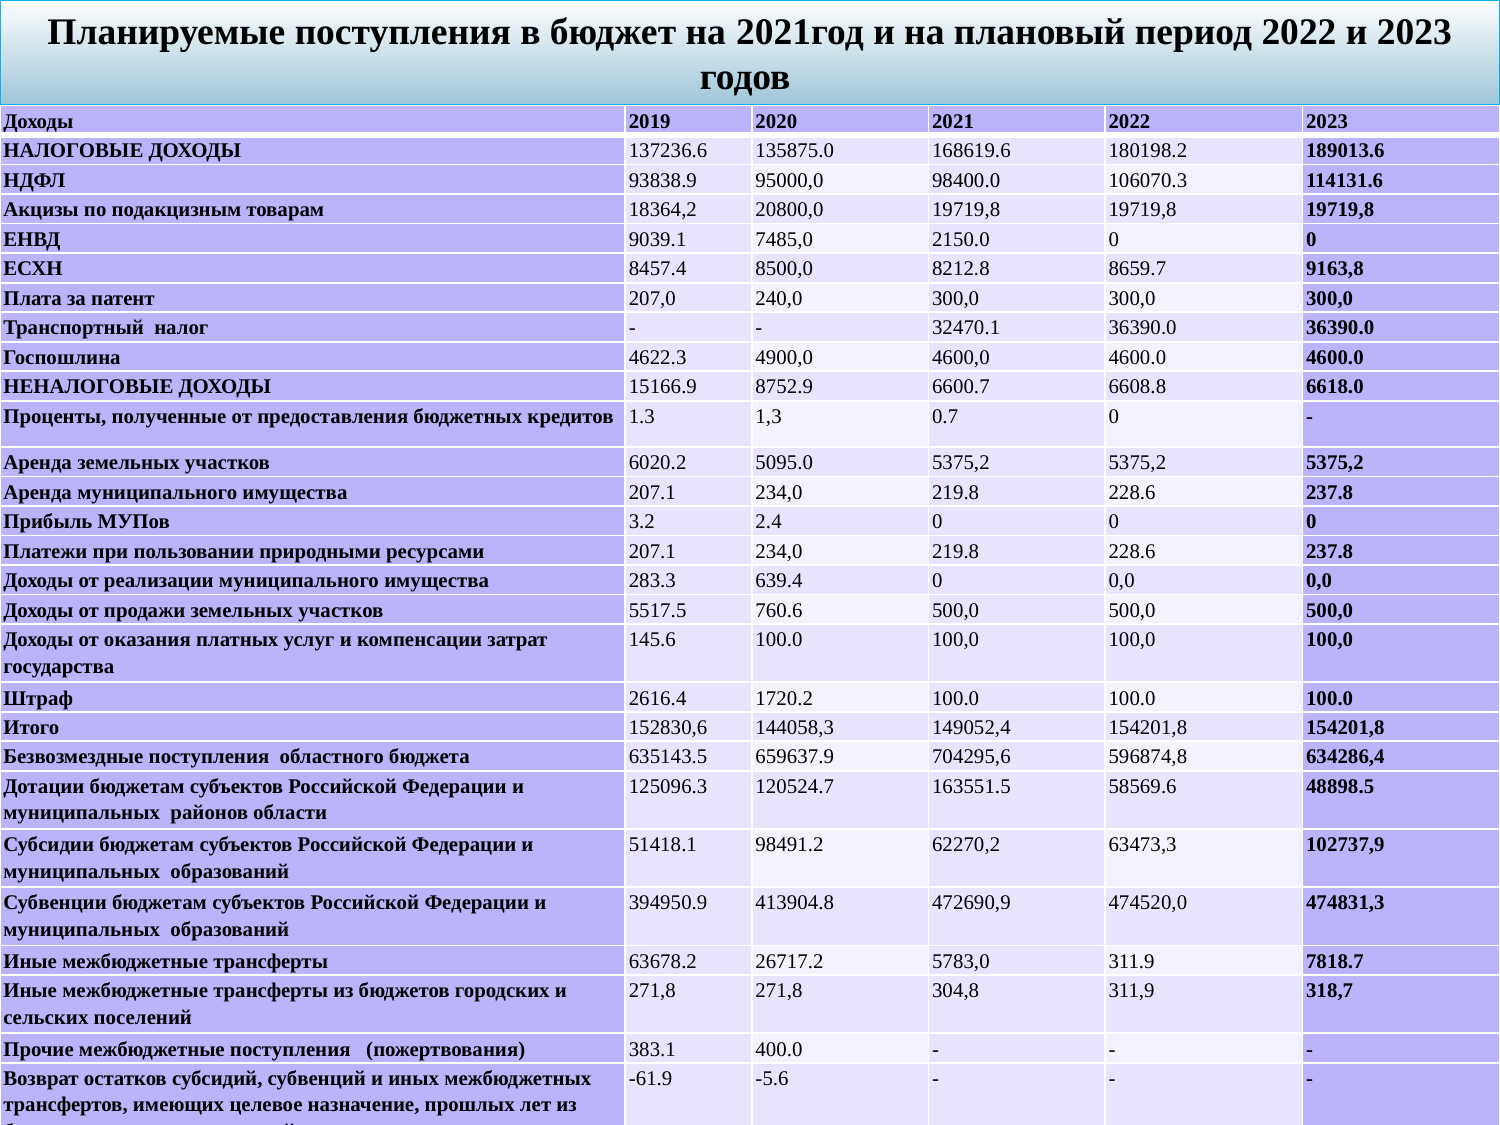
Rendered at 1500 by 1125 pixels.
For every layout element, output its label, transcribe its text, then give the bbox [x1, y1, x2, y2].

table_cell Платежи при пользовании природными ресурсами [1, 536, 624, 564]
table_cell Дотации бюджетам субъектов Российской Федерации и муниципальных районов области [1, 772, 624, 828]
table_cell 144058,3 [753, 713, 928, 740]
table_cell 98400.0 [929, 165, 1104, 193]
table_cell 0 [1303, 224, 1499, 252]
table_cell Иные межбюджетные трансферты из бюджетов городских и сельских поселений [1, 976, 624, 1032]
table_cell 1.3 [626, 402, 751, 446]
table_cell 135875.0 [753, 138, 928, 164]
table_cell 32470.1 [929, 313, 1104, 341]
table_cell 7485,0 [753, 224, 928, 252]
table_cell 8457.4 [626, 254, 751, 282]
table_cell Субсидии бюджетам субъектов Российской Федерации и муниципальных образований [1, 830, 624, 886]
table_cell 8659.7 [1106, 254, 1302, 282]
table_cell 5375,2 [1106, 448, 1302, 476]
table_cell 6608.8 [1106, 372, 1302, 400]
table_cell 98491.2 [753, 830, 928, 886]
table_cell Транспортный налог [1, 313, 624, 341]
table_cell 163551.5 [929, 772, 1104, 828]
table_cell 413904.8 [753, 888, 928, 945]
table_cell 0 [929, 507, 1104, 535]
table_cell Доходы от оказания платных услуг и компенсации затрат государства [1, 625, 624, 681]
table_cell 95000,0 [753, 165, 928, 193]
table_cell 500,0 [1106, 595, 1302, 623]
table_cell 634286,4 [1303, 742, 1499, 770]
table_cell 300,0 [929, 284, 1104, 311]
table_cell 234,0 [753, 477, 928, 505]
table_cell 63473,3 [1106, 830, 1302, 886]
table_cell 51418.1 [626, 830, 751, 886]
table_cell 400.0 [753, 1034, 928, 1062]
table_cell - [1106, 1034, 1302, 1062]
table_cell Плата за патент [1, 284, 624, 311]
table_cell 100.0 [1106, 683, 1302, 711]
table_cell ЕСХН [1, 254, 624, 282]
table_cell 100.0 [929, 683, 1104, 711]
table_cell ЕНВД [1, 224, 624, 252]
table_cell 145.6 [626, 625, 751, 681]
table_cell 8500,0 [753, 254, 928, 282]
table_cell -61.9 [626, 1064, 751, 1125]
table_cell 639.4 [753, 566, 928, 594]
table_cell 100,0 [929, 625, 1104, 681]
table_cell Иные межбюджетные трансферты [1, 946, 624, 974]
table_cell 18364,2 [626, 195, 751, 223]
table_cell 1720.2 [753, 683, 928, 711]
table_cell Субвенции бюджетам субъектов Российской Федерации и муниципальных образований [1, 888, 624, 945]
table_cell 180198.2 [1106, 138, 1302, 164]
table_cell 0,0 [1303, 566, 1499, 594]
table_cell 0 [929, 566, 1104, 594]
table_cell 6600.7 [929, 372, 1104, 400]
table_cell 2616.4 [626, 683, 751, 711]
table_cell Проценты, полученные от предоставления бюджетных кредитов [1, 402, 624, 446]
table_cell 36390.0 [1303, 313, 1499, 341]
table_cell 704295,6 [929, 742, 1104, 770]
table_cell 228.6 [1106, 536, 1302, 564]
table_cell 6020.2 [626, 448, 751, 476]
table_cell 234,0 [753, 536, 928, 564]
table_cell Безвозмездные поступления областного бюджета [1, 742, 624, 770]
table_cell - [626, 313, 751, 341]
table_cell 2150.0 [929, 224, 1104, 252]
table_cell 154201,8 [1106, 713, 1302, 740]
table_cell 318,7 [1303, 976, 1499, 1032]
table_cell - [1303, 1064, 1499, 1125]
table_cell 62270,2 [929, 830, 1104, 886]
table_cell 283.3 [626, 566, 751, 594]
table_cell 0 [1106, 402, 1302, 446]
table_cell Итого [1, 713, 624, 740]
table_cell 596874,8 [1106, 742, 1302, 770]
table_cell 207.1 [626, 477, 751, 505]
table_cell Аренда земельных участков [1, 448, 624, 476]
table_cell 4600.0 [1303, 343, 1499, 370]
table_cell 5517.5 [626, 595, 751, 623]
table_cell 219.8 [929, 536, 1104, 564]
table_cell Доходы от реализации муниципального имущества [1, 566, 624, 594]
table_cell НЕНАЛОГОВЫЕ ДОХОДЫ [1, 372, 624, 400]
table_cell 58569.6 [1106, 772, 1302, 828]
table_cell - [1106, 1064, 1302, 1125]
table_cell 20800,0 [753, 195, 928, 223]
table_cell 4600,0 [929, 343, 1104, 370]
table_cell 137236.6 [626, 138, 751, 164]
table_cell Штраф [1, 683, 624, 711]
table_cell Госпошлина [1, 343, 624, 370]
table_cell 100.0 [753, 625, 928, 681]
table_cell 311,9 [1106, 976, 1302, 1032]
table_cell 1,3 [753, 402, 928, 446]
table_cell 4900,0 [753, 343, 928, 370]
table_cell 228.6 [1106, 477, 1302, 505]
table_cell 120524.7 [753, 772, 928, 828]
table_header 2022 [1106, 106, 1302, 132]
table_cell 100.0 [1303, 683, 1499, 711]
table_cell 300,0 [1303, 284, 1499, 311]
table_cell 219.8 [929, 477, 1104, 505]
table_cell 154201,8 [1303, 713, 1499, 740]
table_cell 168619.6 [929, 138, 1104, 164]
table_cell 63678.2 [626, 946, 751, 974]
table_cell 8212.8 [929, 254, 1104, 282]
table_cell - [929, 1034, 1104, 1062]
table_cell 472690,9 [929, 888, 1104, 945]
table_cell 0 [1106, 507, 1302, 535]
table_cell 36390.0 [1106, 313, 1302, 341]
table_cell 5095.0 [753, 448, 928, 476]
table_cell 48898.5 [1303, 772, 1499, 828]
table_cell 19719,8 [1303, 195, 1499, 223]
table_cell 383.1 [626, 1034, 751, 1062]
table_header 2019 [626, 106, 751, 132]
table_cell 237.8 [1303, 477, 1499, 505]
table_header Доходы [1, 106, 624, 132]
table_cell 4600.0 [1106, 343, 1302, 370]
table_cell 5375,2 [929, 448, 1104, 476]
table_cell 271,8 [753, 976, 928, 1032]
table_cell - [753, 313, 928, 341]
table_header 2023 [1303, 106, 1499, 132]
table_cell 15166.9 [626, 372, 751, 400]
table_cell 106070.3 [1106, 165, 1302, 193]
table_cell 100,0 [1303, 625, 1499, 681]
table_cell 474831,3 [1303, 888, 1499, 945]
table_cell Прибыль МУПов [1, 507, 624, 535]
table_cell 19719,8 [1106, 195, 1302, 223]
table_cell 0,0 [1106, 566, 1302, 594]
table_cell - [1303, 402, 1499, 446]
table_cell 240,0 [753, 284, 928, 311]
table_cell 26717.2 [753, 946, 928, 974]
table_cell 659637.9 [753, 742, 928, 770]
table_cell 9039.1 [626, 224, 751, 252]
table_cell Доходы от продажи земельных участков [1, 595, 624, 623]
table_cell 271,8 [626, 976, 751, 1032]
table_cell 0 [1303, 507, 1499, 535]
table_header 2020 [753, 106, 928, 132]
table_cell 93838.9 [626, 165, 751, 193]
table_cell Возврат остатков субсидий, субвенций и иных межбюджетных трансфертов, имеющих целевое назначение, прошлых лет из бюджетов муниципальных районов [1, 1064, 624, 1125]
table_cell Аренда муниципального имущества [1, 477, 624, 505]
table_cell Акцизы по подакцизным товарам [1, 195, 624, 223]
table_cell 100,0 [1106, 625, 1302, 681]
table_cell 5375,2 [1303, 448, 1499, 476]
table_cell 9163,8 [1303, 254, 1499, 282]
table_cell 149052,4 [929, 713, 1104, 740]
table_cell 19719,8 [929, 195, 1104, 223]
table_cell 760.6 [753, 595, 928, 623]
table_cell 500,0 [929, 595, 1104, 623]
table_cell 0.7 [929, 402, 1104, 446]
table_cell 3.2 [626, 507, 751, 535]
table_cell 5783,0 [929, 946, 1104, 974]
table_cell 125096.3 [626, 772, 751, 828]
table_cell 0 [1106, 224, 1302, 252]
table_cell 300,0 [1106, 284, 1302, 311]
table_cell 311.9 [1106, 946, 1302, 974]
text_box Планируемые поступления в бюджет на 2021год и на плановый период 2022 и 2023 годов [0, 0, 1500, 105]
table_cell 6618.0 [1303, 372, 1499, 400]
table_cell 4622.3 [626, 343, 751, 370]
table_cell 394950.9 [626, 888, 751, 945]
table_header 2021 [929, 106, 1104, 132]
table_cell 500,0 [1303, 595, 1499, 623]
table_cell 2.4 [753, 507, 928, 535]
table_cell -5.6 [753, 1064, 928, 1125]
table_cell 304,8 [929, 976, 1104, 1032]
table_cell Прочие межбюджетные поступления (пожертвования) [1, 1034, 624, 1062]
table_cell 237.8 [1303, 536, 1499, 564]
table_cell 635143.5 [626, 742, 751, 770]
table_cell НАЛОГОВЫЕ ДОХОДЫ [1, 138, 624, 164]
table_cell 7818.7 [1303, 946, 1499, 974]
table_cell 152830,6 [626, 713, 751, 740]
table_cell 207.1 [626, 536, 751, 564]
table_cell 102737,9 [1303, 830, 1499, 886]
table_cell - [929, 1064, 1104, 1125]
table_cell 189013.6 [1303, 138, 1499, 164]
table_cell 8752.9 [753, 372, 928, 400]
table_cell 114131.6 [1303, 165, 1499, 193]
table_cell НДФЛ [1, 165, 624, 193]
table_cell - [1303, 1034, 1499, 1062]
table_cell 474520,0 [1106, 888, 1302, 945]
table_cell 207,0 [626, 284, 751, 311]
